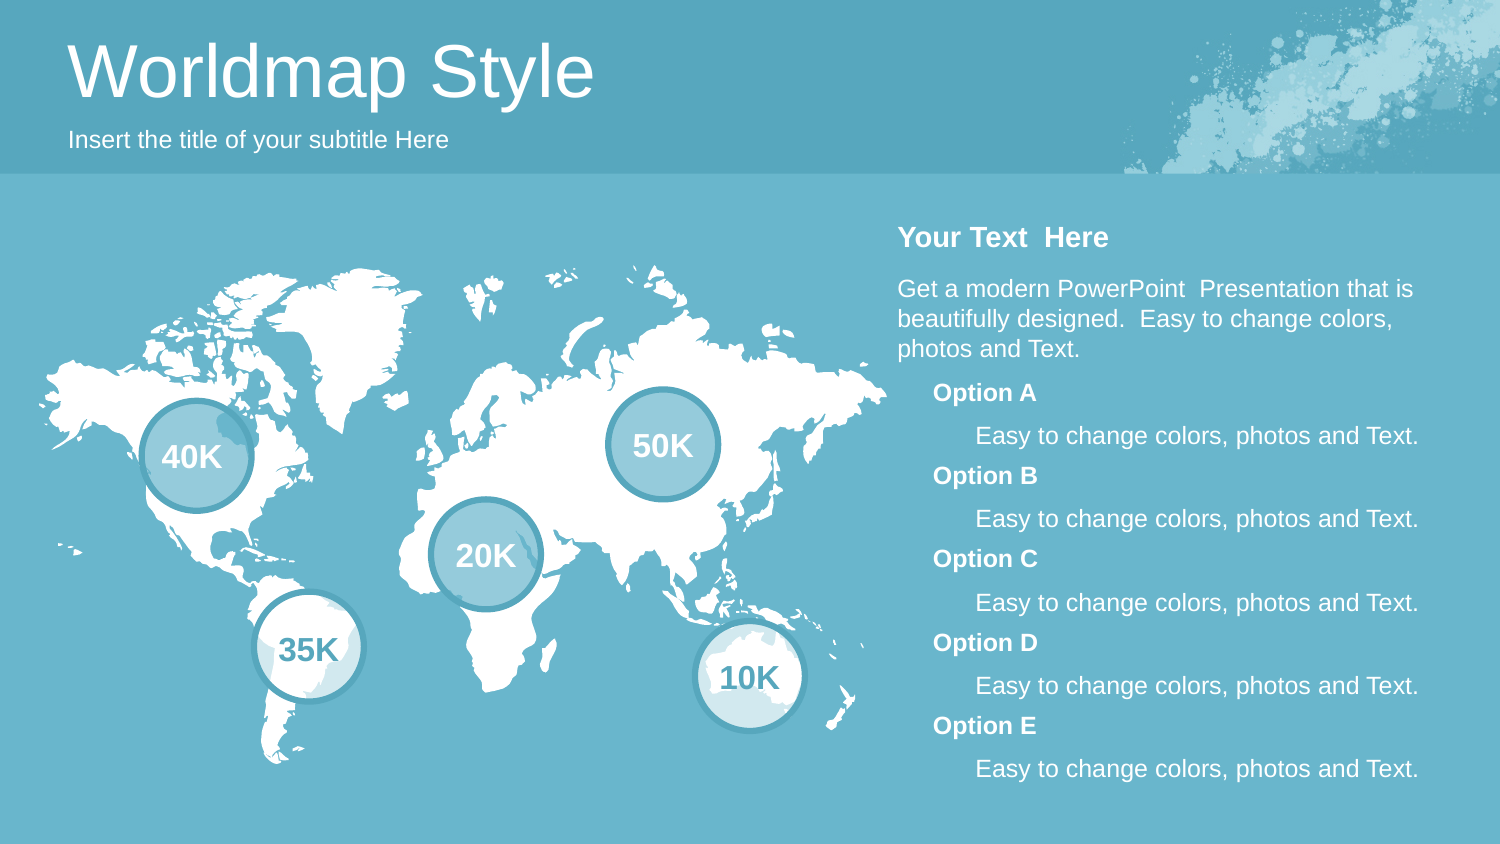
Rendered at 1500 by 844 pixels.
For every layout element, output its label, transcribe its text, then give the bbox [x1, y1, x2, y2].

text_box Option E [918, 701, 1086, 747]
text_box Option C [918, 535, 1086, 581]
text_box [882, 210, 1448, 372]
text_box Option D [918, 618, 1086, 664]
list Worldmap Style [53, 20, 1500, 114]
text_box Option B [918, 452, 1086, 498]
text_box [38, 265, 888, 765]
text_box Option A [918, 380, 1086, 414]
text_box Easy to change colors, photos and Text. [960, 661, 1447, 707]
list Insert the title of your subtitle Here [53, 114, 1500, 162]
picture [0, 0, 1500, 173]
text_box Easy to change colors, photos and Text. [960, 578, 1447, 624]
text_box Easy to change colors, photos and Text. [960, 412, 1447, 458]
text_box Easy to change colors, photos and Text. [960, 495, 1447, 541]
text_box Easy to change colors, photos and Text. [960, 744, 1447, 790]
